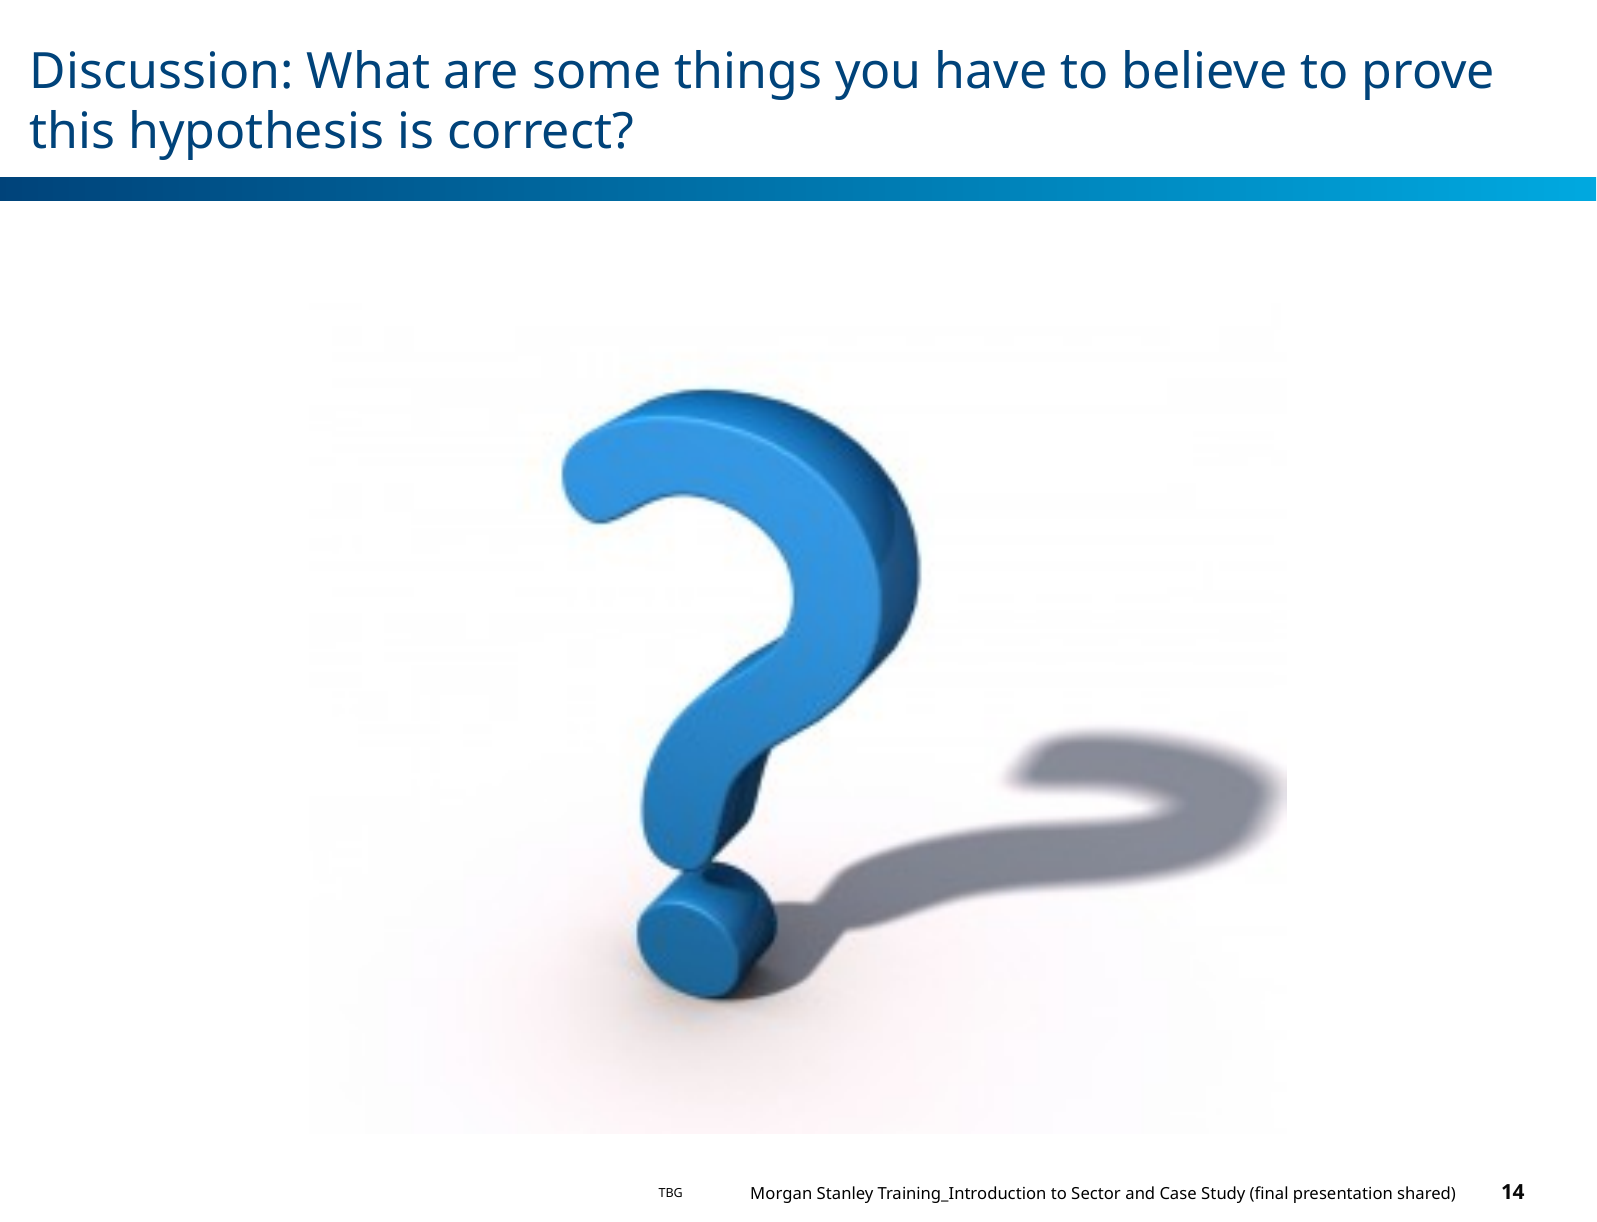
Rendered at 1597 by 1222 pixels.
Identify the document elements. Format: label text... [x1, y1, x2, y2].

picture [309, 302, 1287, 1135]
picture [549, 177, 554, 201]
title Discussion: What are some things you have to believe to prove this hypothesis is correct? [29, 23, 1572, 174]
